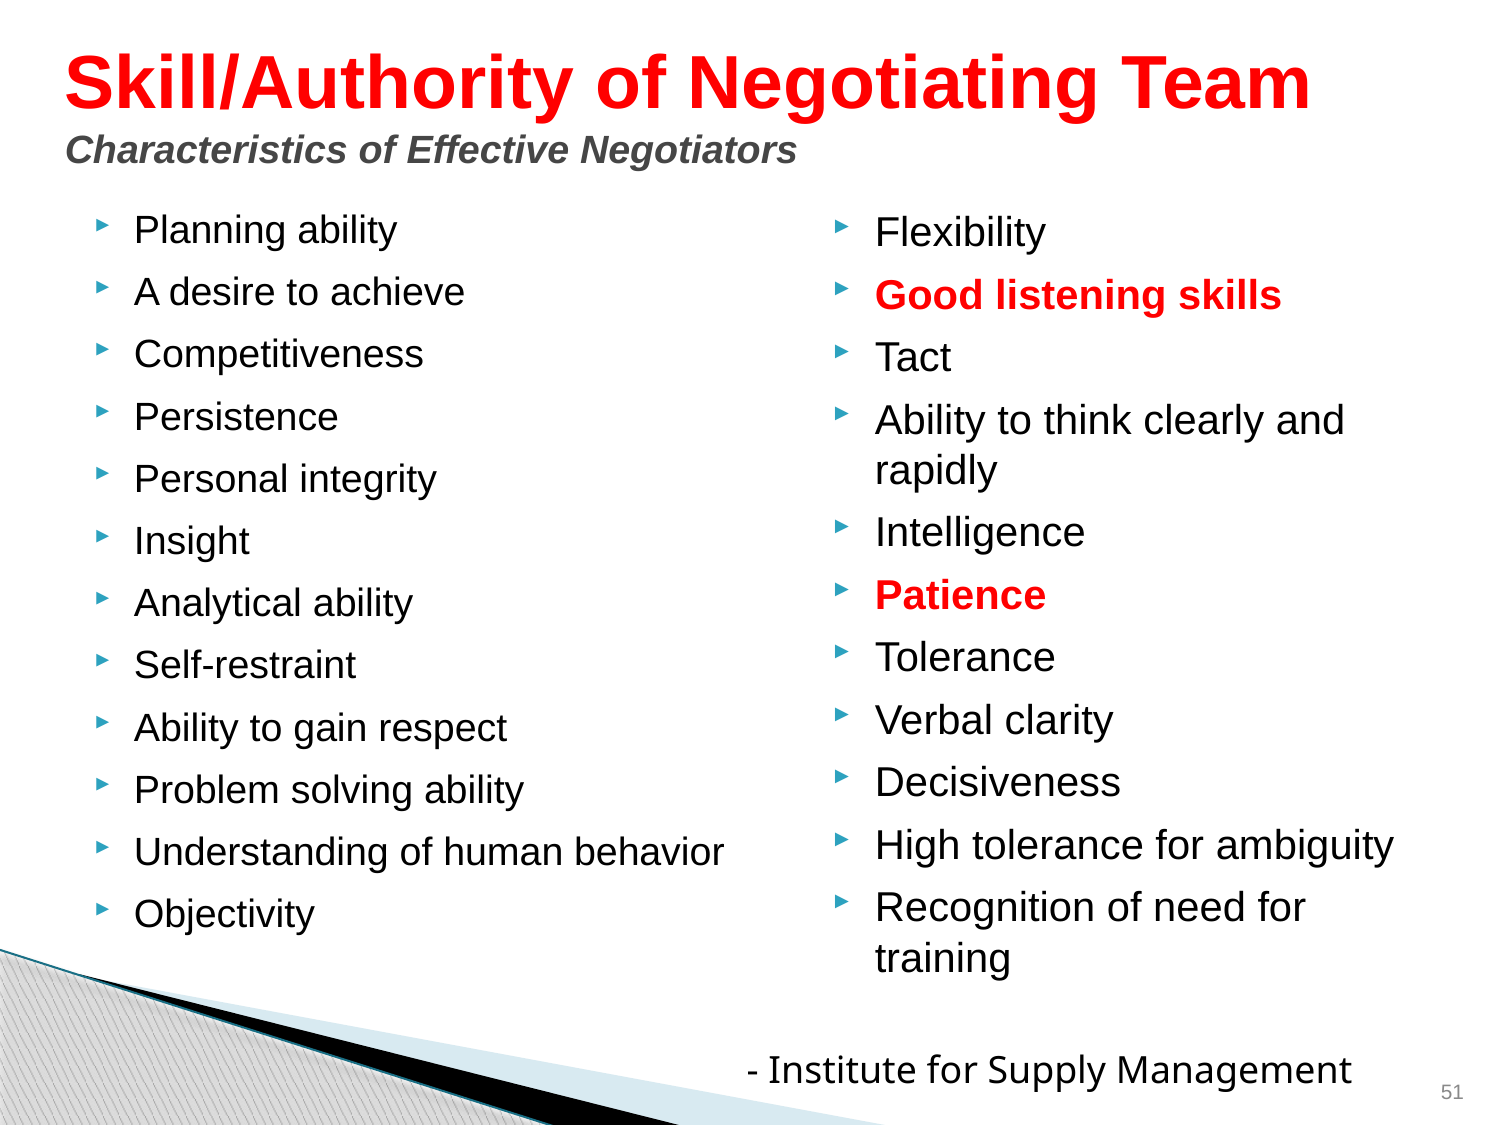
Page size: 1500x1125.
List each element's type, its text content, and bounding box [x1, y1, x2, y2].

slide_number 51 [1418, 1051, 1479, 1112]
title Skill/Authority of Negotiating Team Characteristics of Effective Negotiators [50, 24, 1500, 180]
list Flexibility Good listening skills Tact Ability to think clearly and rapidly Intelligence Patience Tolerance Verbal clarity Decisiveness High tolerance for ambiguity Recognition of need for training [800, 187, 1415, 938]
text_box - Institute for Supply Management [731, 1038, 1368, 1099]
list Planning ability A desire to achieve Competitiveness Persistence Personal integrity Insight Analytical ability Self-restraint Ability to gain respect Problem solving ability Understanding of human behavior Objectivity [62, 187, 744, 1013]
